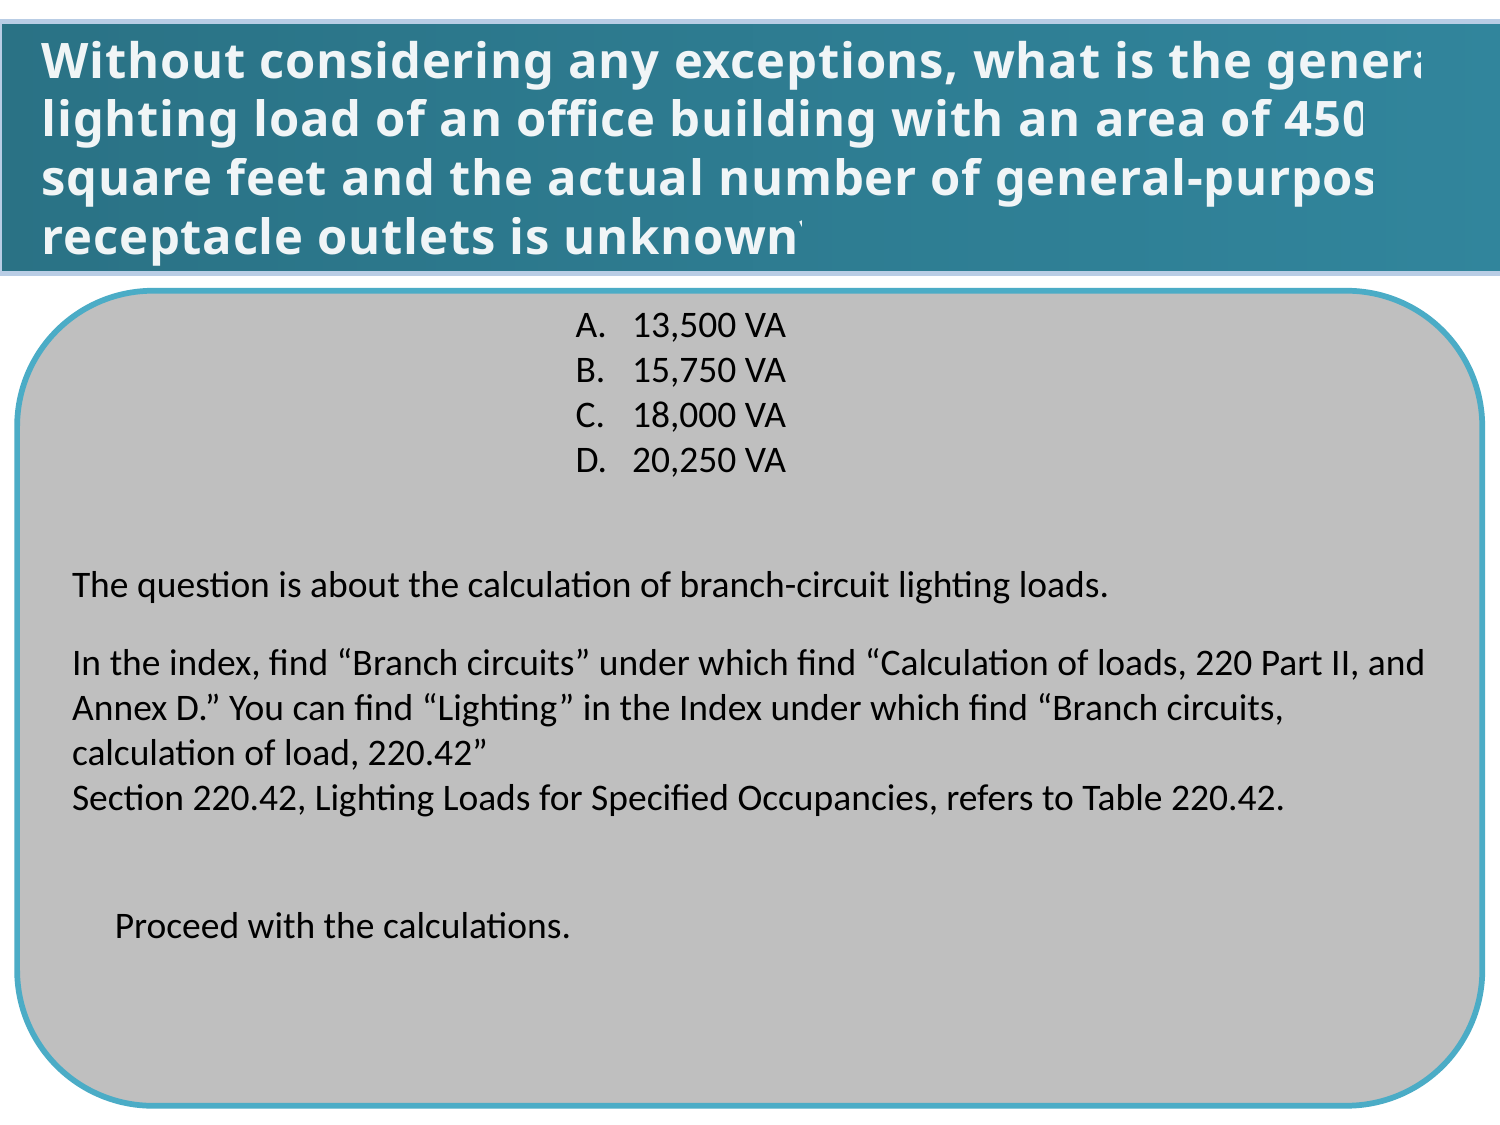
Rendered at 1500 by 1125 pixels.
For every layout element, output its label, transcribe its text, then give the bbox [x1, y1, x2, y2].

text_box 13,500 VA 15,750 VA 18,000 VA 20,250 VA [560, 293, 1022, 488]
text_box The question is about the calculation of branch-circuit lighting loads. [57, 552, 1467, 612]
text_box In the index, find “Branch circuits” under which find “Calculation of loads, 220 Part II, and Annex D.” You can find “Lighting” in the Index under which find “Branch circuits, calculation of load, 220.42” Section 220.42, Lighting Loads for Specified Occupancies, refers to Table 220.42. [57, 630, 1476, 826]
text_box Without considering any exceptions, what is the general lighting load of an office building with an area of 4500 square feet and the actual number of general-purpose receptacle outlets is unknown? [0, 20, 1500, 275]
text_box [15, 288, 1485, 1108]
text_box Proceed with the calculations. [100, 893, 1164, 953]
